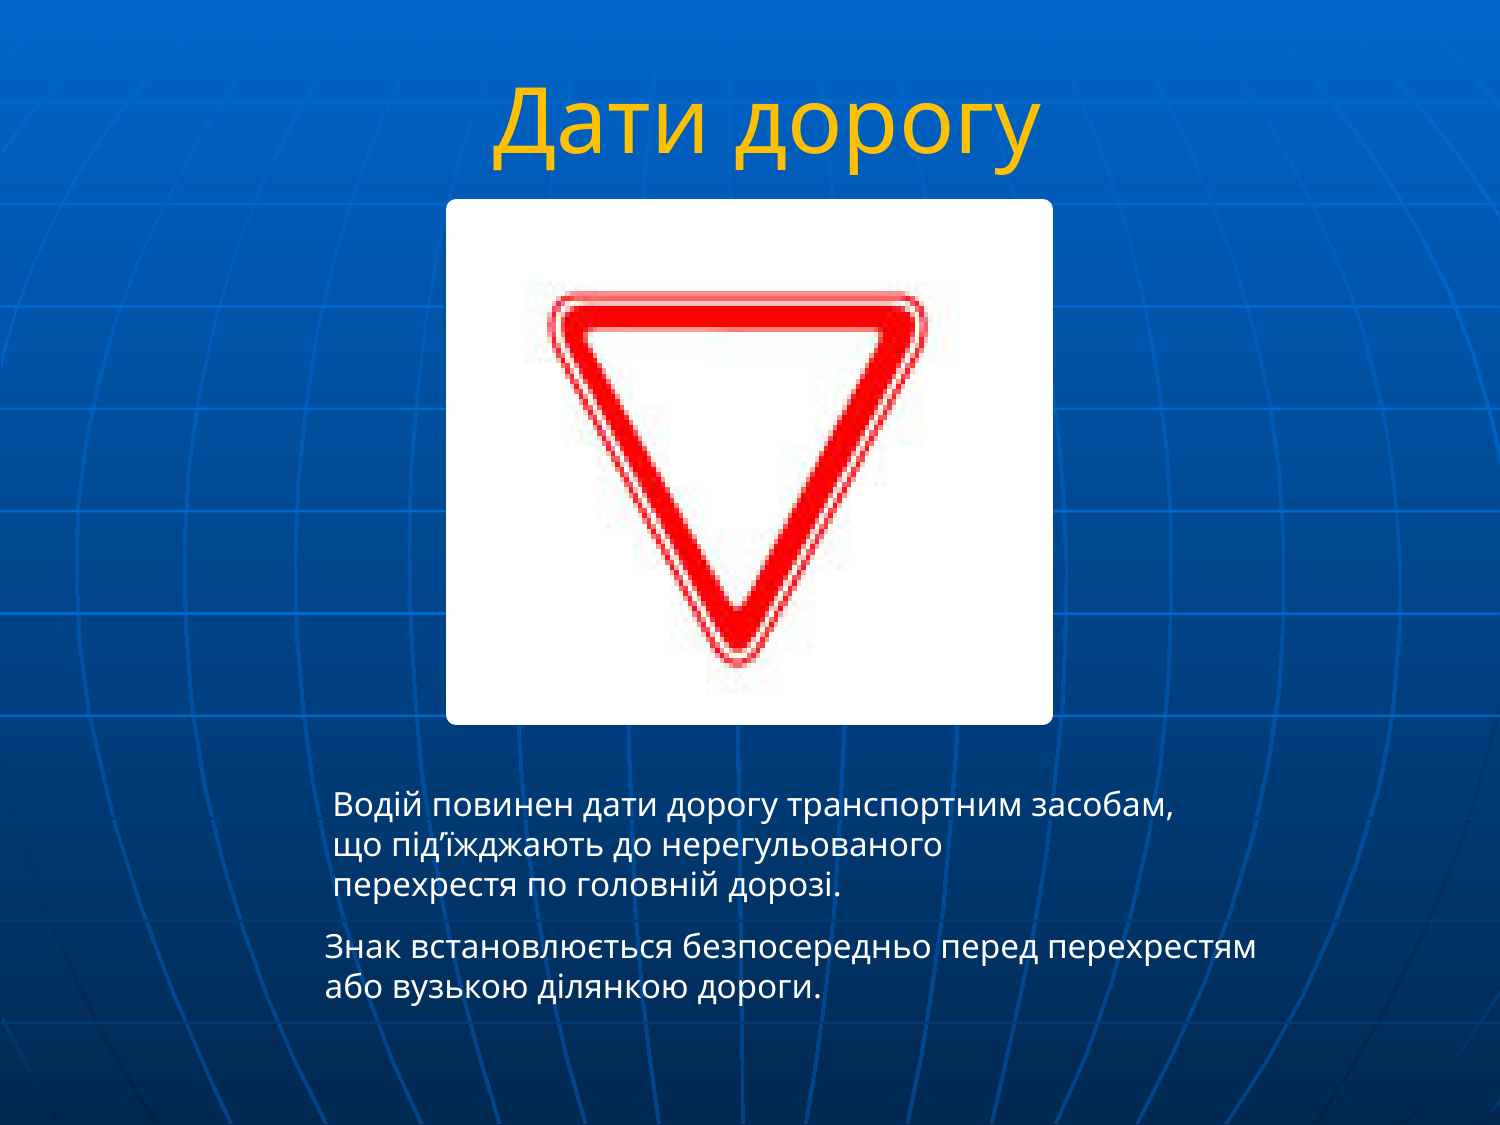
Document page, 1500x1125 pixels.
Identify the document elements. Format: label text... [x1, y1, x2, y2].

text_box Дати дорогу [478, 54, 1489, 180]
text_box Водій повинен дати дорогу транспортним засобам, що під’їжджають до нерегульованого перехрестя по головній дорозі. [317, 776, 1200, 917]
picture [466, 219, 1033, 705]
text_box Знак встановлюється безпосередньо перед перехрестям або вузькою ділянкою дороги. [309, 917, 1283, 1013]
